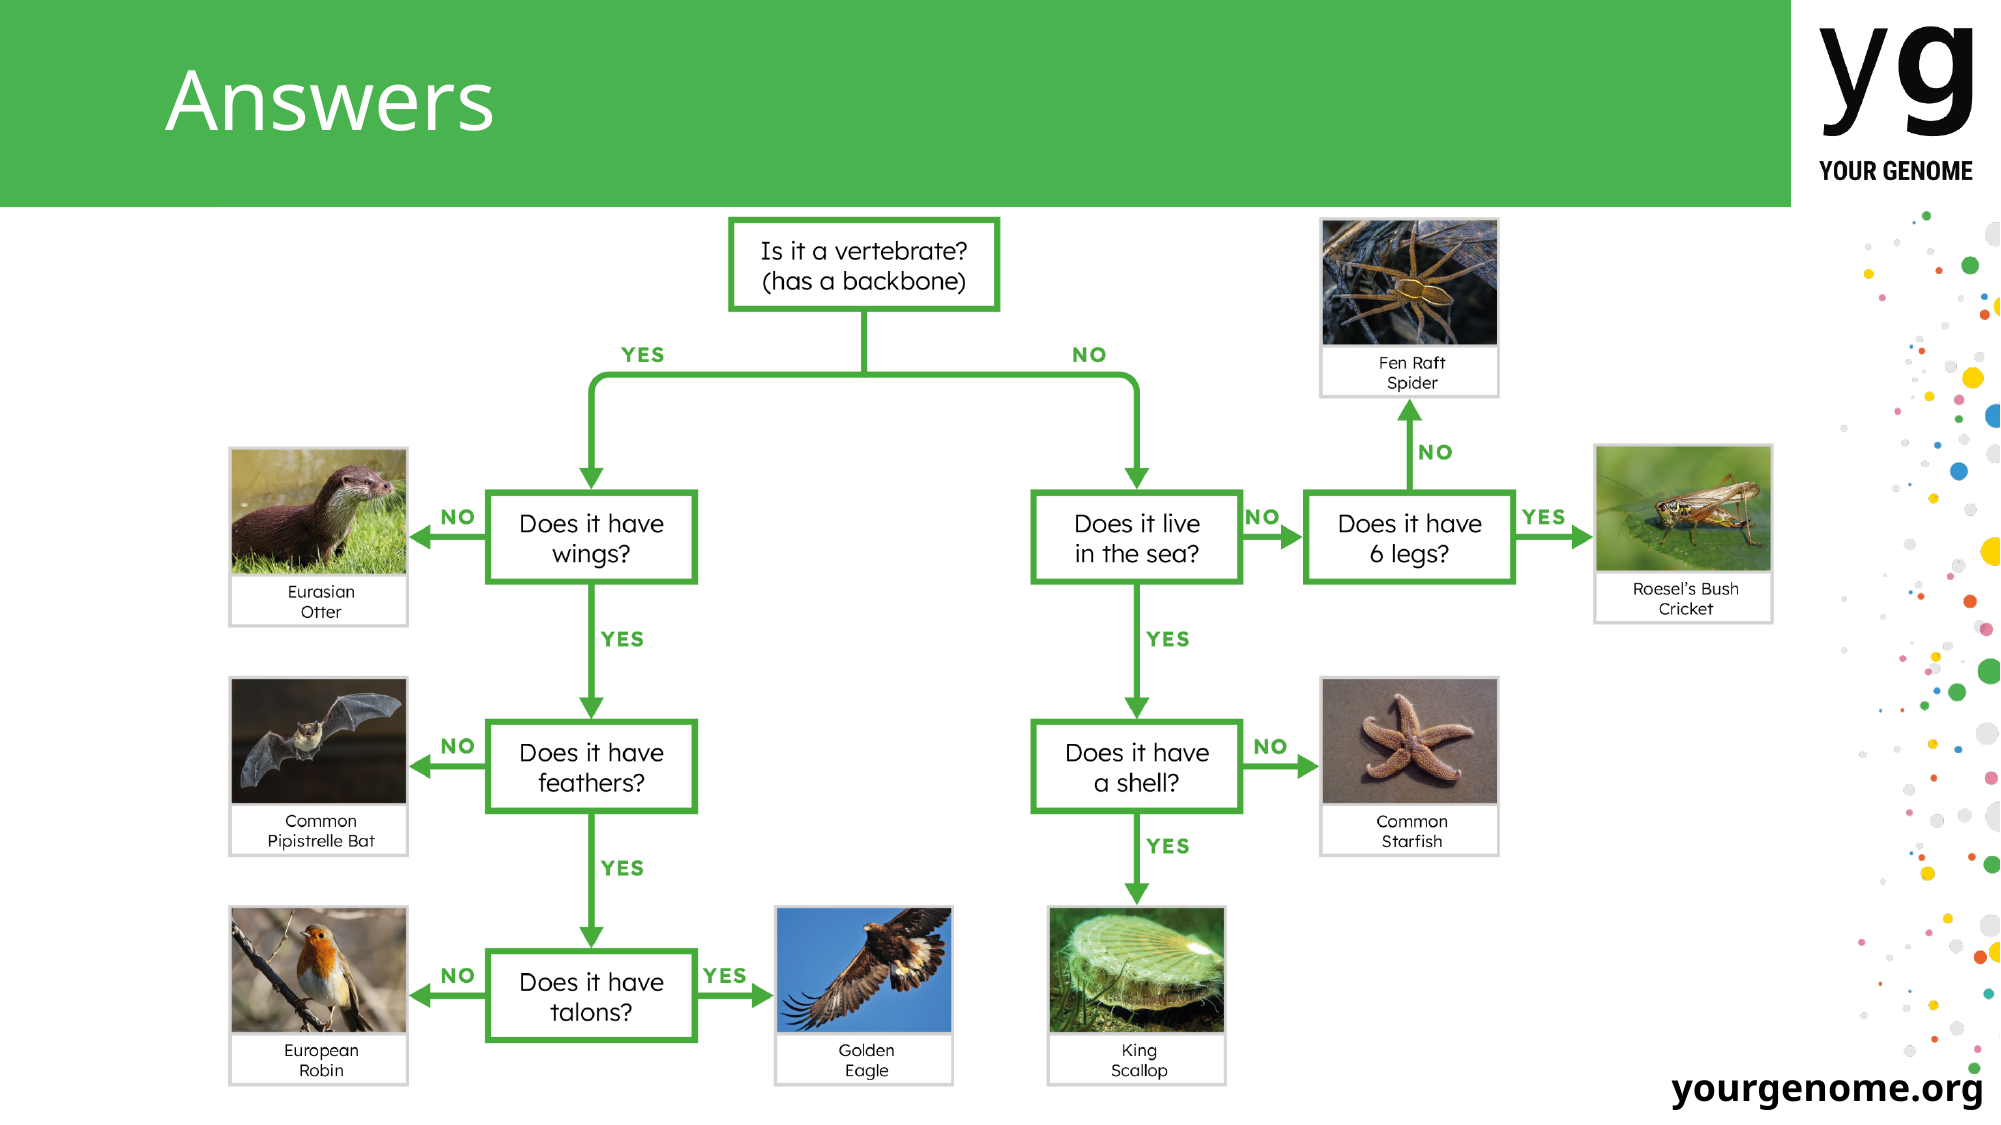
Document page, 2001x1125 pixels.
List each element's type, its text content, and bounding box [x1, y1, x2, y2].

text_box yourgenome.org [1570, 1056, 2000, 1117]
picture [217, 0, 2000, 1097]
title Answers [0, 0, 1791, 208]
